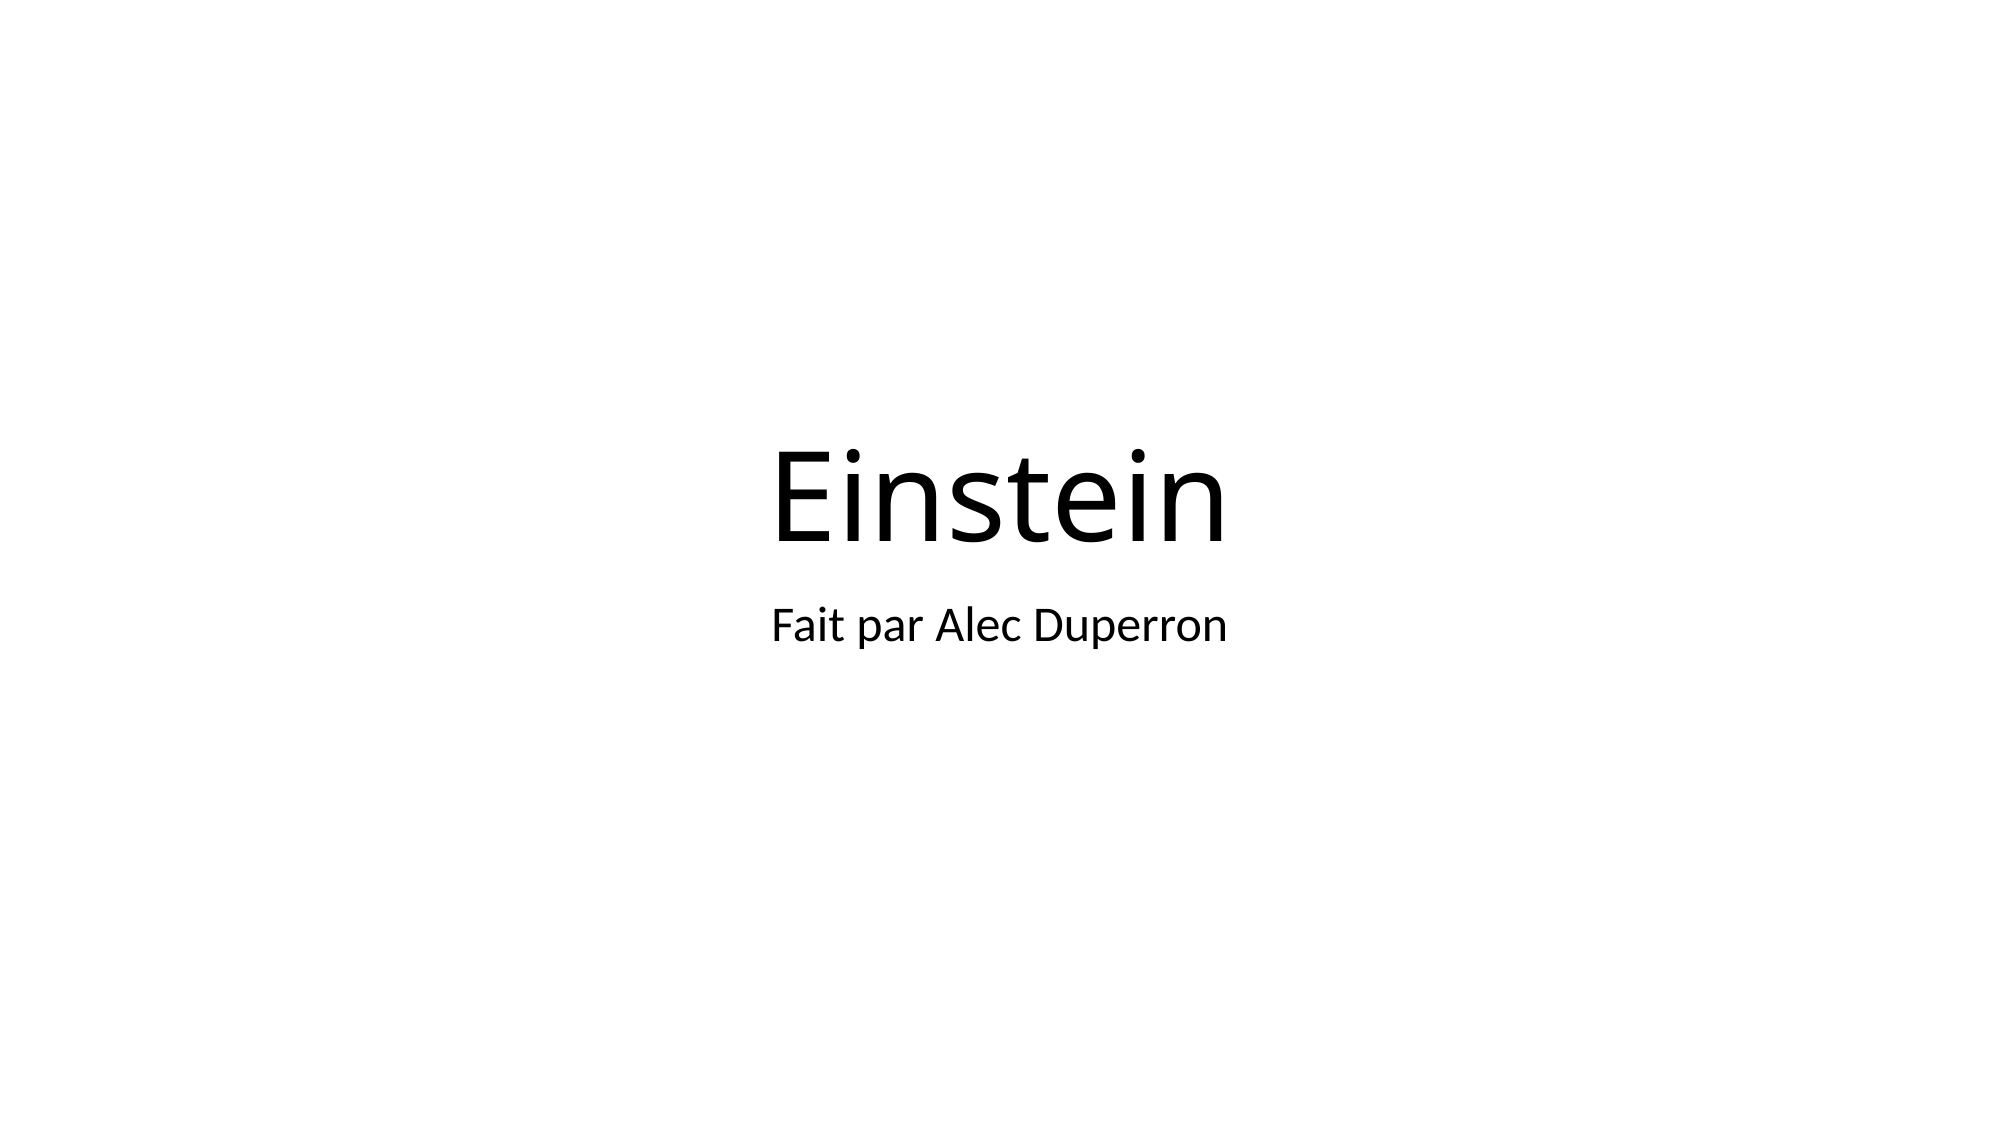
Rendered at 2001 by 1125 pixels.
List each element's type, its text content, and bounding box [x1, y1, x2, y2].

title Einstein [249, 184, 1750, 576]
subtitle Fait par Alec Duperron [249, 590, 1750, 863]
